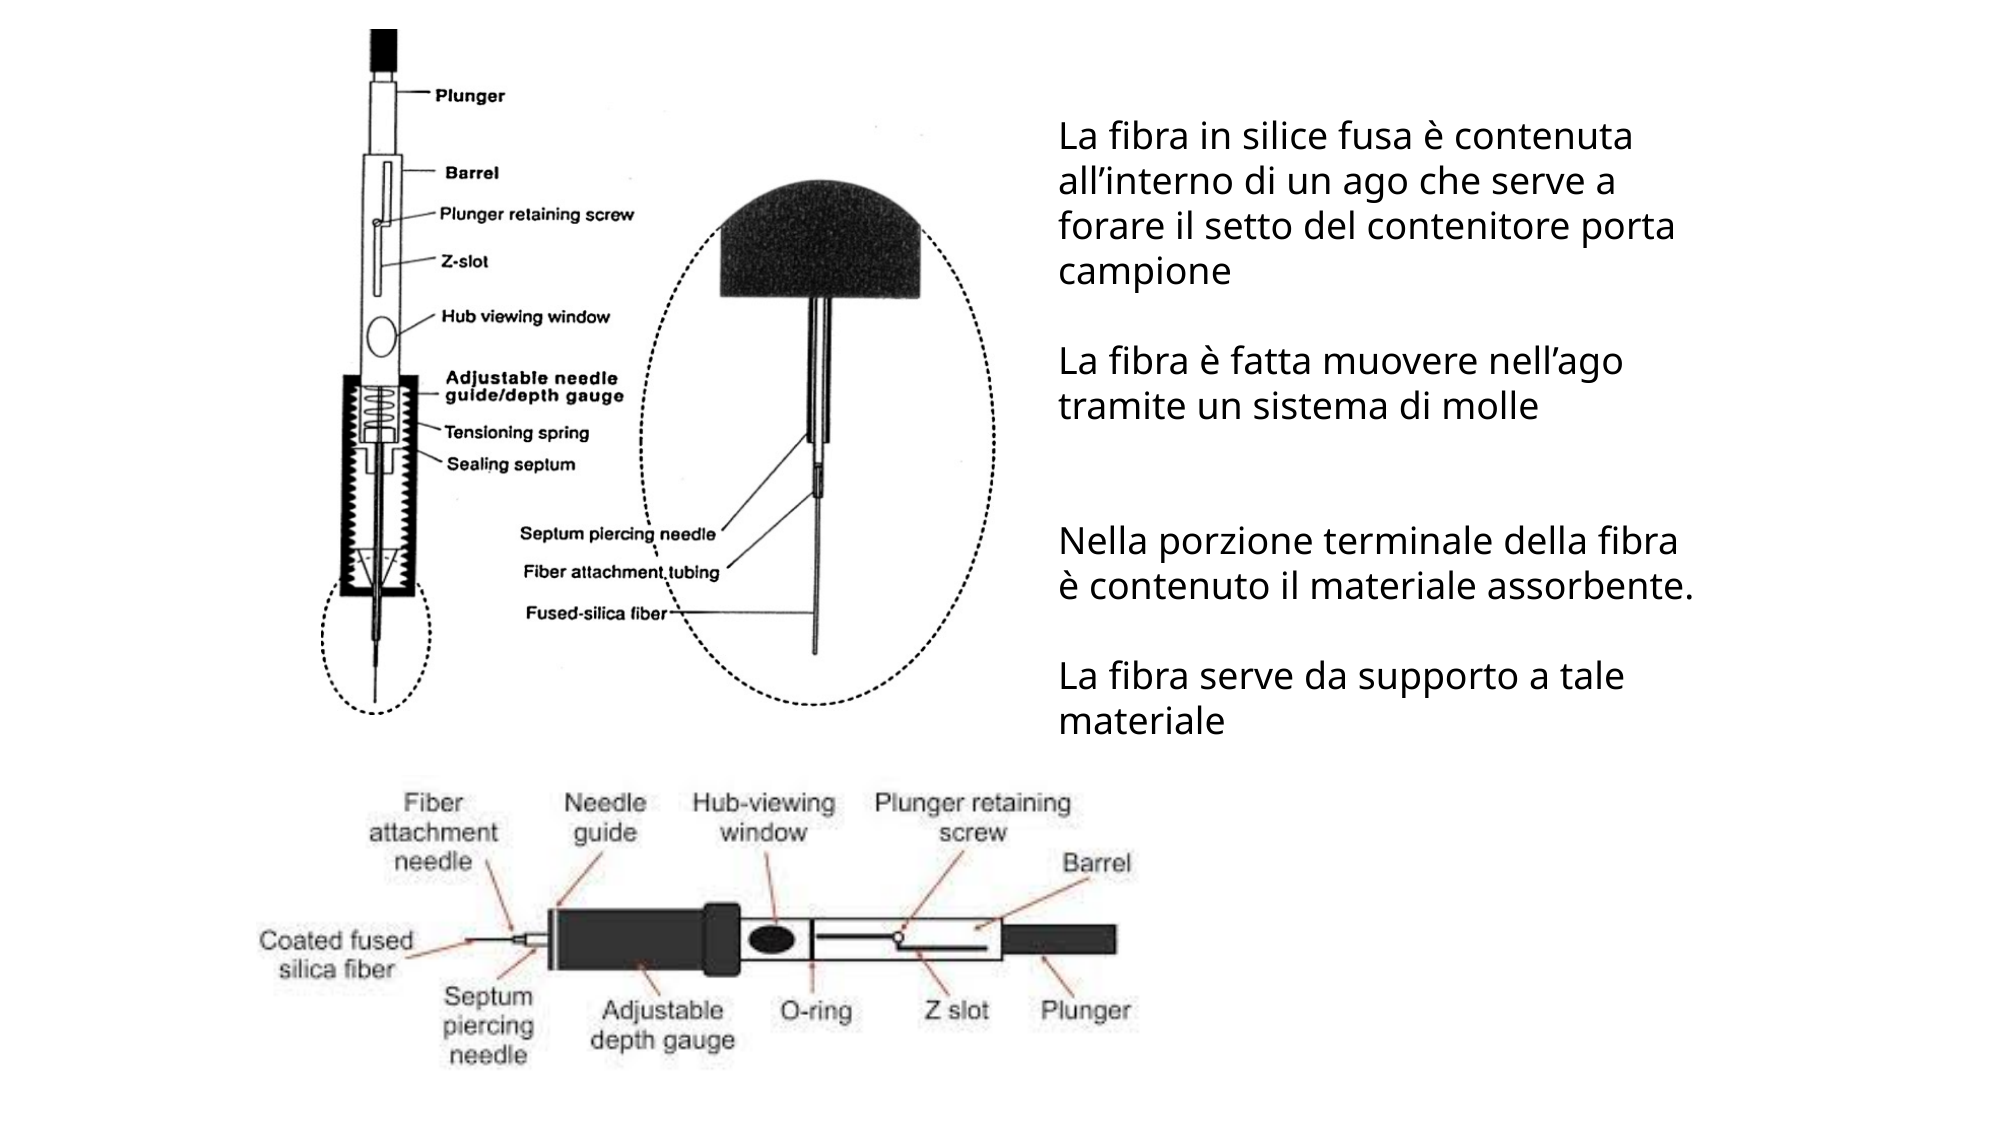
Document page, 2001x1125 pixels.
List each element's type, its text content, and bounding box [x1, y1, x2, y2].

picture [256, 775, 1151, 1075]
text_box La fibra in silice fusa è contenuta all’interno di un ago che serve a forare il setto del contenitore porta campione La fibra è fatta muovere nell’ago tramite un sistema di molle Nella porzione terminale della fibra è contenuto il materiale assorbente. La fibra serve da supporto a tale materiale [1050, 104, 1726, 750]
picture [321, 29, 997, 715]
